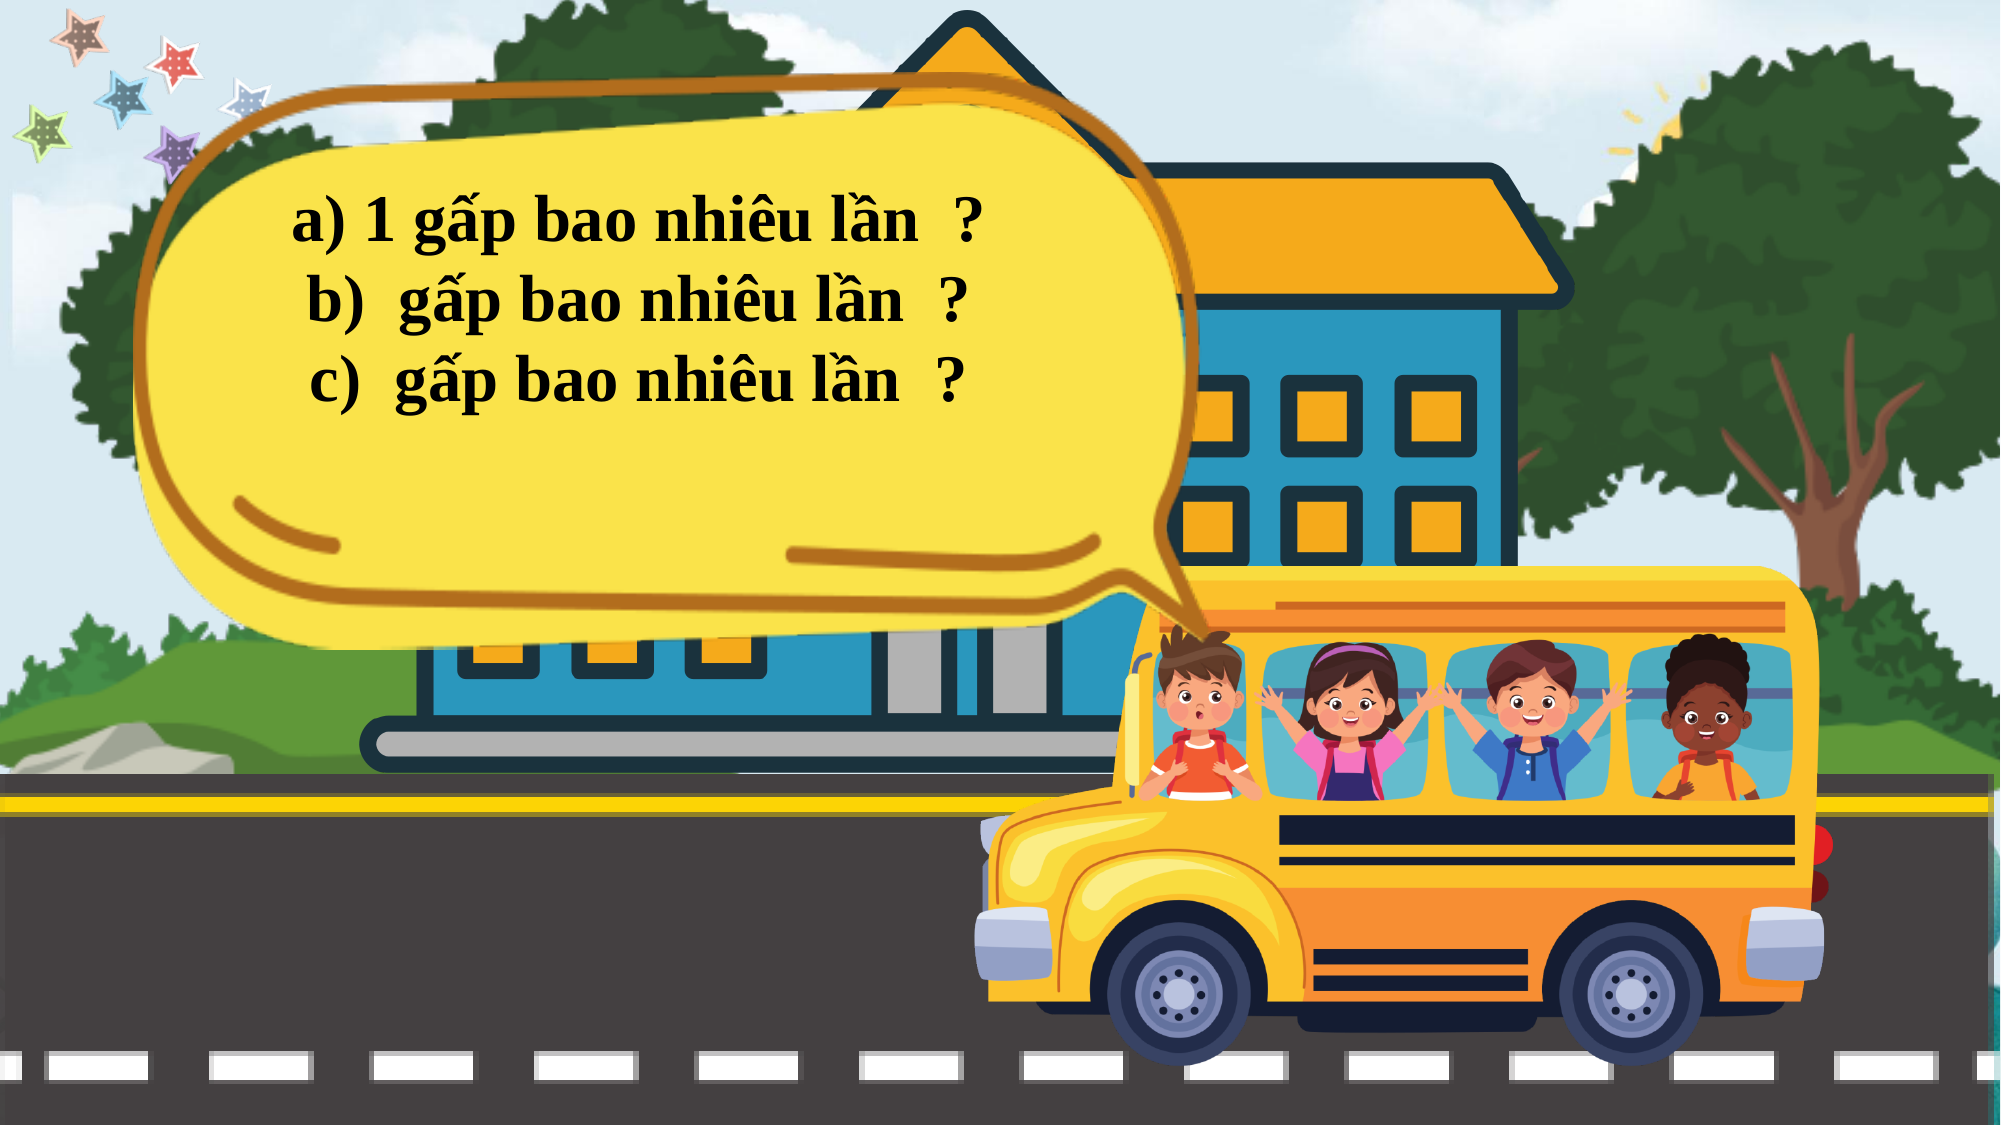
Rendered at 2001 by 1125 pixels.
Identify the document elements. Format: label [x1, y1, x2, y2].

picture [0, 0, 2001, 1125]
text_box [133, 72, 1212, 650]
